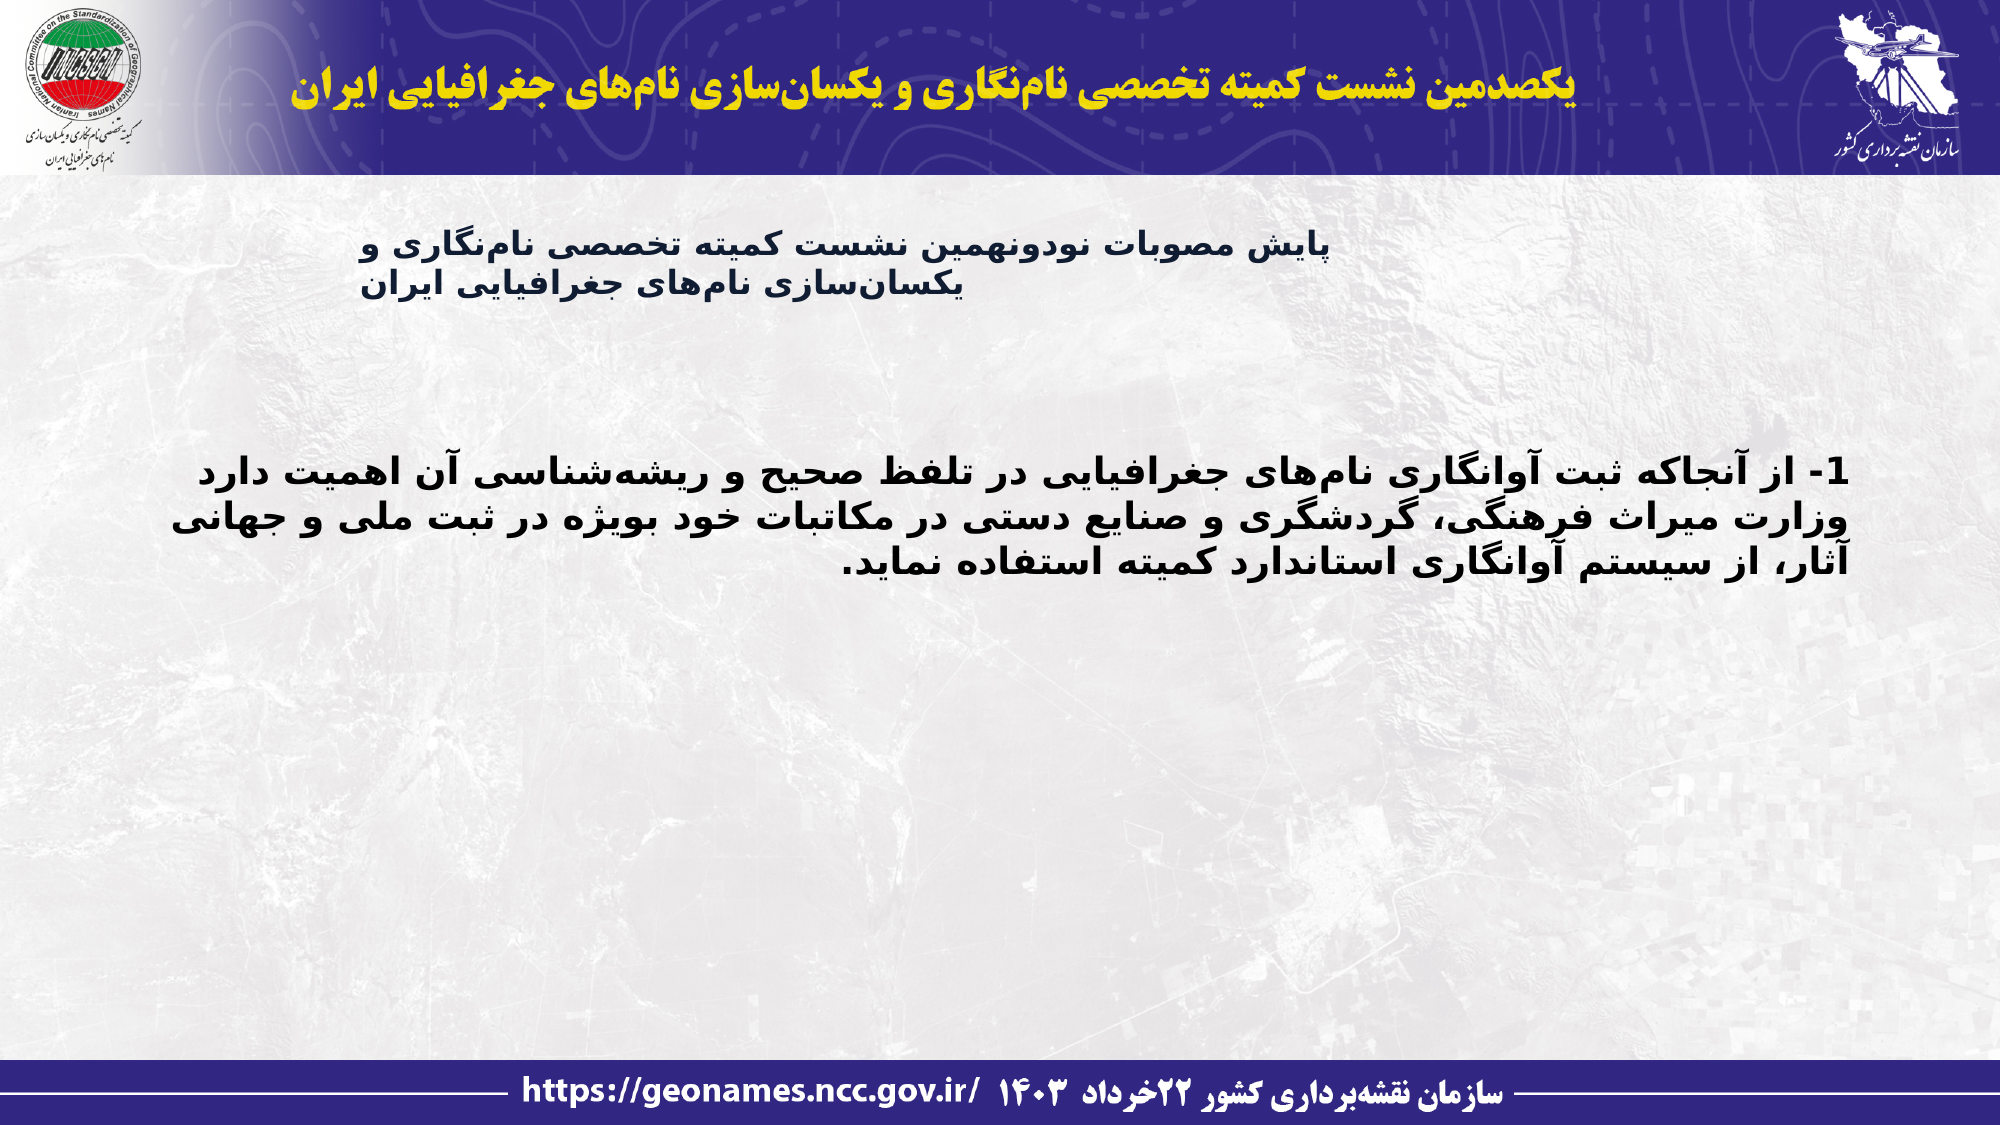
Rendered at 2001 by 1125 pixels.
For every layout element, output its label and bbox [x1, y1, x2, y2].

list [0, 0, 2000, 1125]
